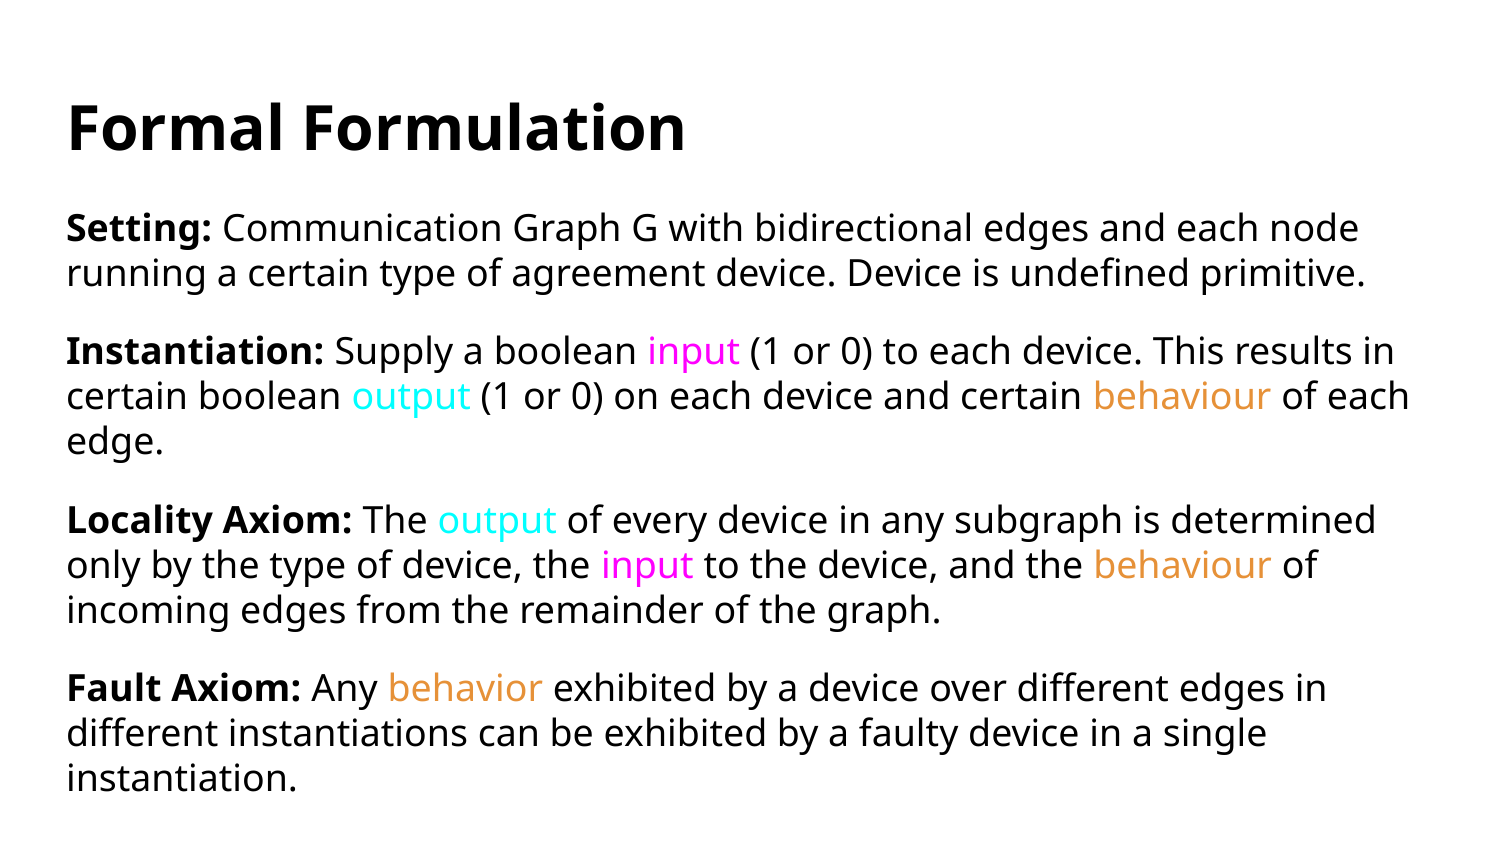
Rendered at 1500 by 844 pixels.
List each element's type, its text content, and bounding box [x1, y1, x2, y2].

list Setting: Communication Graph G with bidirectional edges and each node running a certain type of agreement device. Device is undefined primitive. Instantiation: Supply a boolean input (1 or 0) to each device. This results in certain boolean output (1 or 0) on each device and certain behaviour of each edge. Locality Axiom: The output of every device in any subgraph is determined only by the type of device, the input to the device, and the behaviour of incoming edges from the remainder of the graph. Fault Axiom: Any behavior exhibited by a device over different edges in different instantiations can be exhibited by a faulty device in a single instantiation. [51, 189, 1449, 750]
title Formal Formulation [51, 72, 1449, 176]
